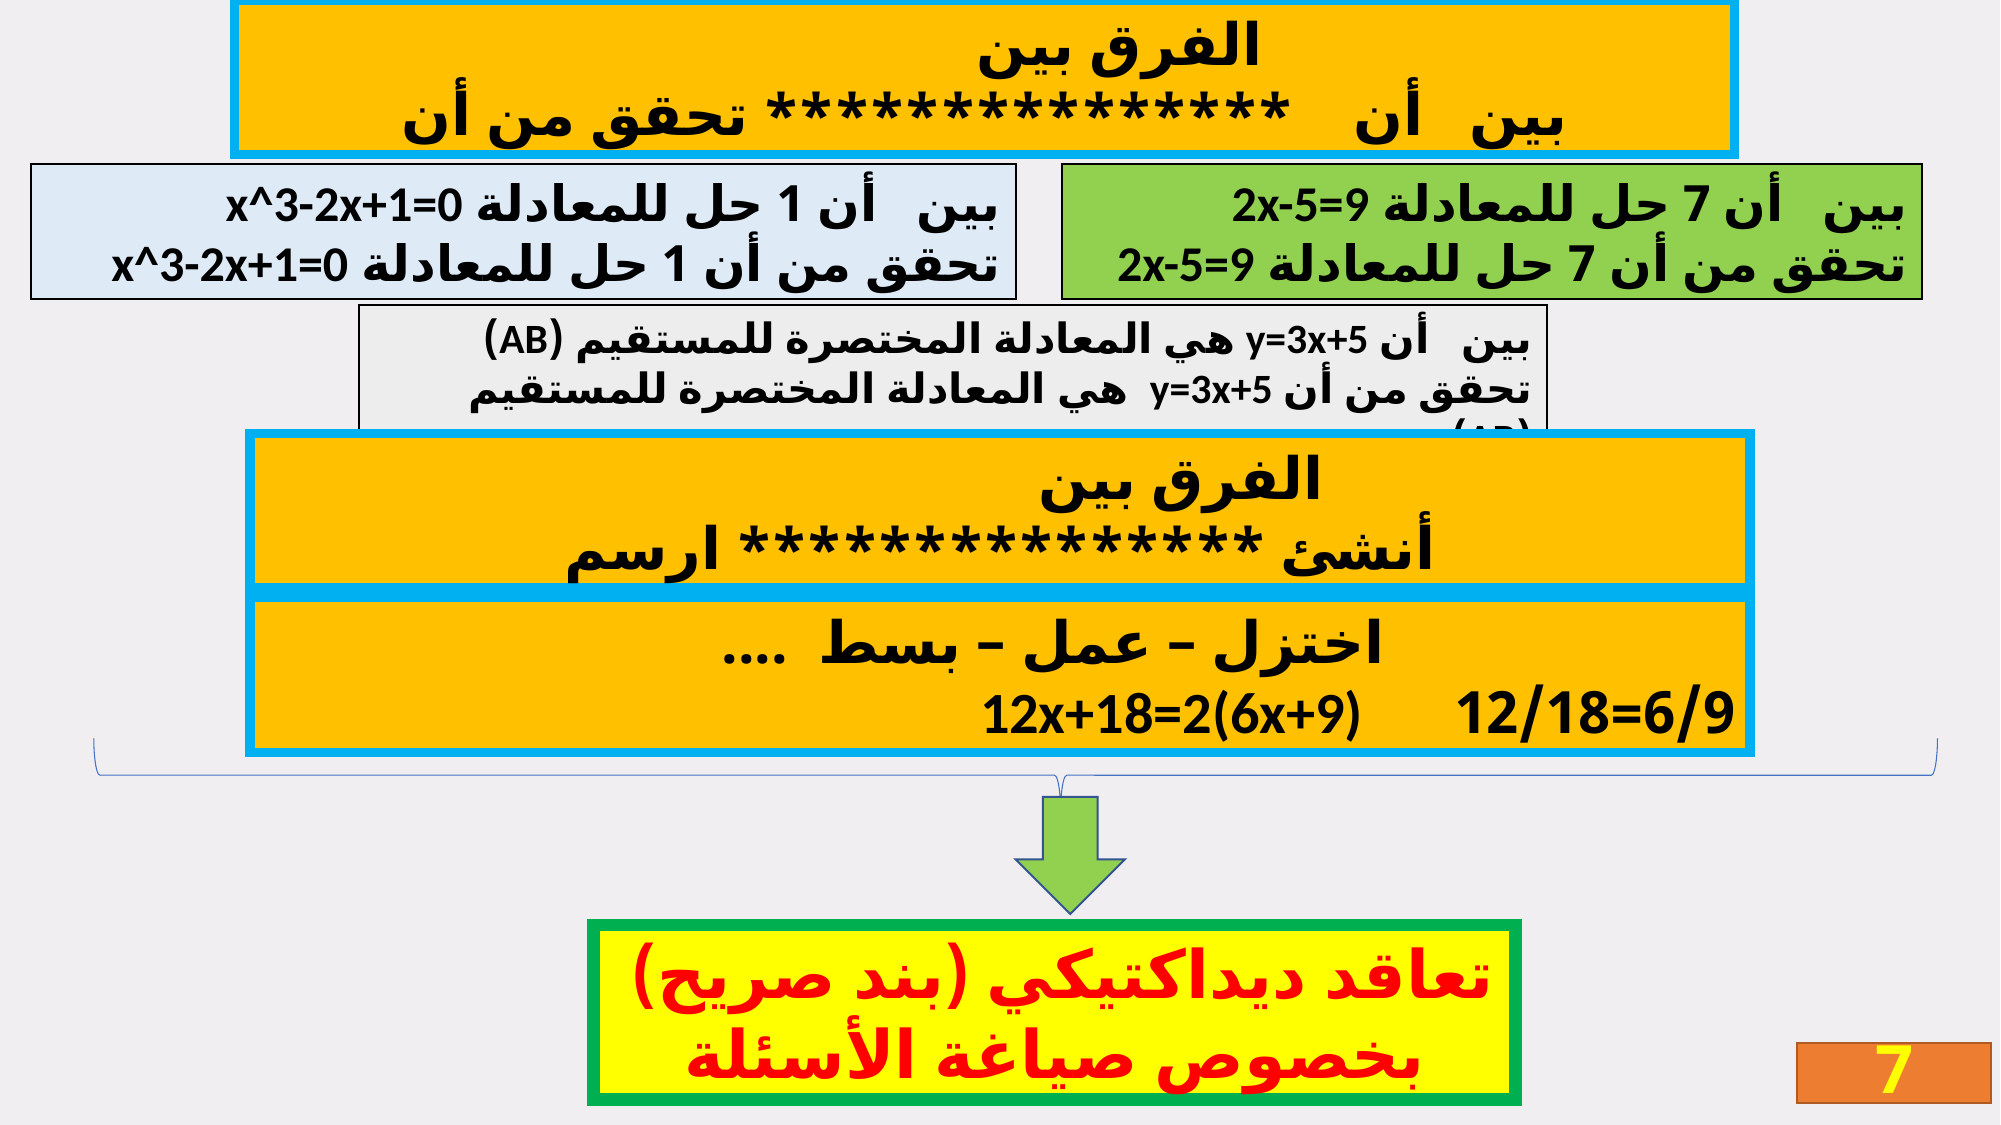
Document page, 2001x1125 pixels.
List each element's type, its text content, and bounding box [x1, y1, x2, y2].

text_box اختزل – عمل – بسط .... 6/9=12/18 12x+18=2(6x+9) [249, 597, 1751, 738]
text_box [1013, 795, 1128, 916]
text_box بين أن y=3x+5 هي المعادلة المختصرة للمستقيم (AB) تحقق من أن y=3x+5 هي المعادلة المختصرة للمستقيم (AB) [358, 304, 1548, 432]
text_box [93, 738, 1939, 795]
text_box بين أن 1 حل للمعادلة x^3-2x+1=0 تحقق من أن 1 حل للمعادلة x^3-2x+1=0 [30, 163, 1017, 300]
text_box تعاقد ديداكتيكي (بند صريح) بخصوص صياغة الأسئلة [593, 924, 1517, 1100]
slide_number 7 [1796, 1042, 1992, 1104]
text_box بين أن 7 حل للمعادلة 2x-5=9 تحقق من أن 7 حل للمعادلة 2x-5=9 [1061, 163, 1923, 300]
text_box الفرق بين أنشئ *************** ارسم [249, 432, 1751, 589]
text_box الفرق بين بين أن *************** تحقق من أن [233, 0, 1735, 156]
